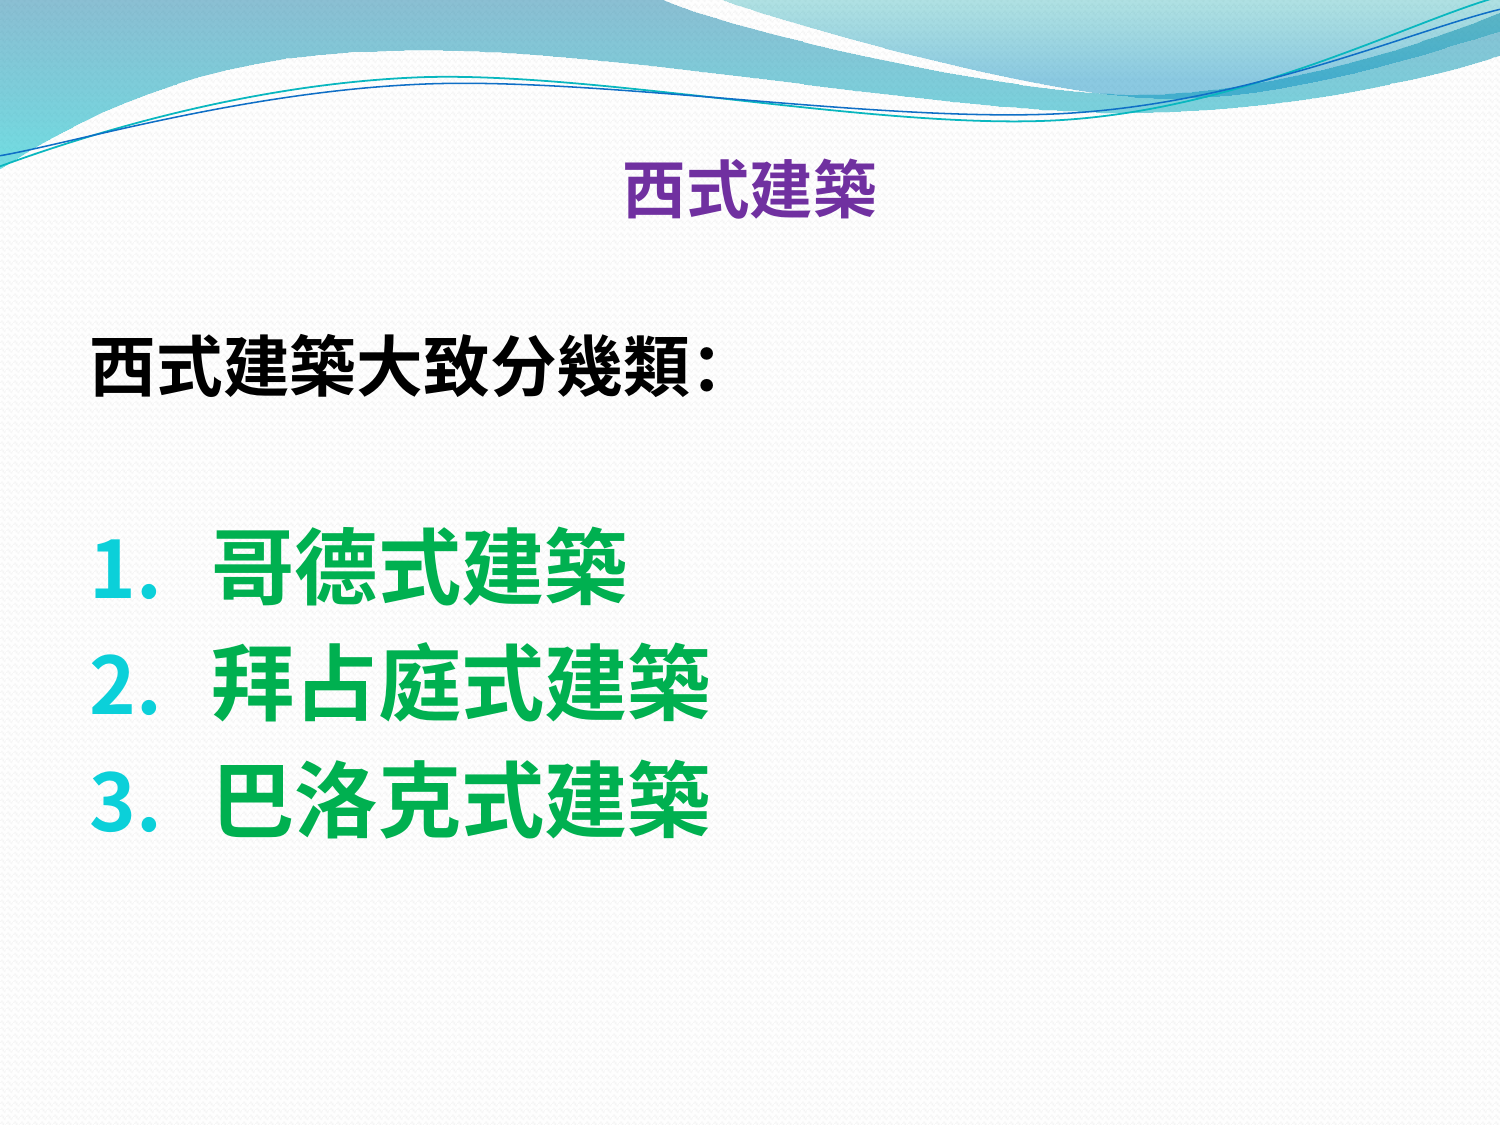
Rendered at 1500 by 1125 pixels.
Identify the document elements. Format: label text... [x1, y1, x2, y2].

title 西式建築 [75, 66, 1425, 303]
list 西式建築大致分幾類： 哥德式建築 拜占庭式建築 巴洛克式建築 [75, 317, 1425, 1038]
